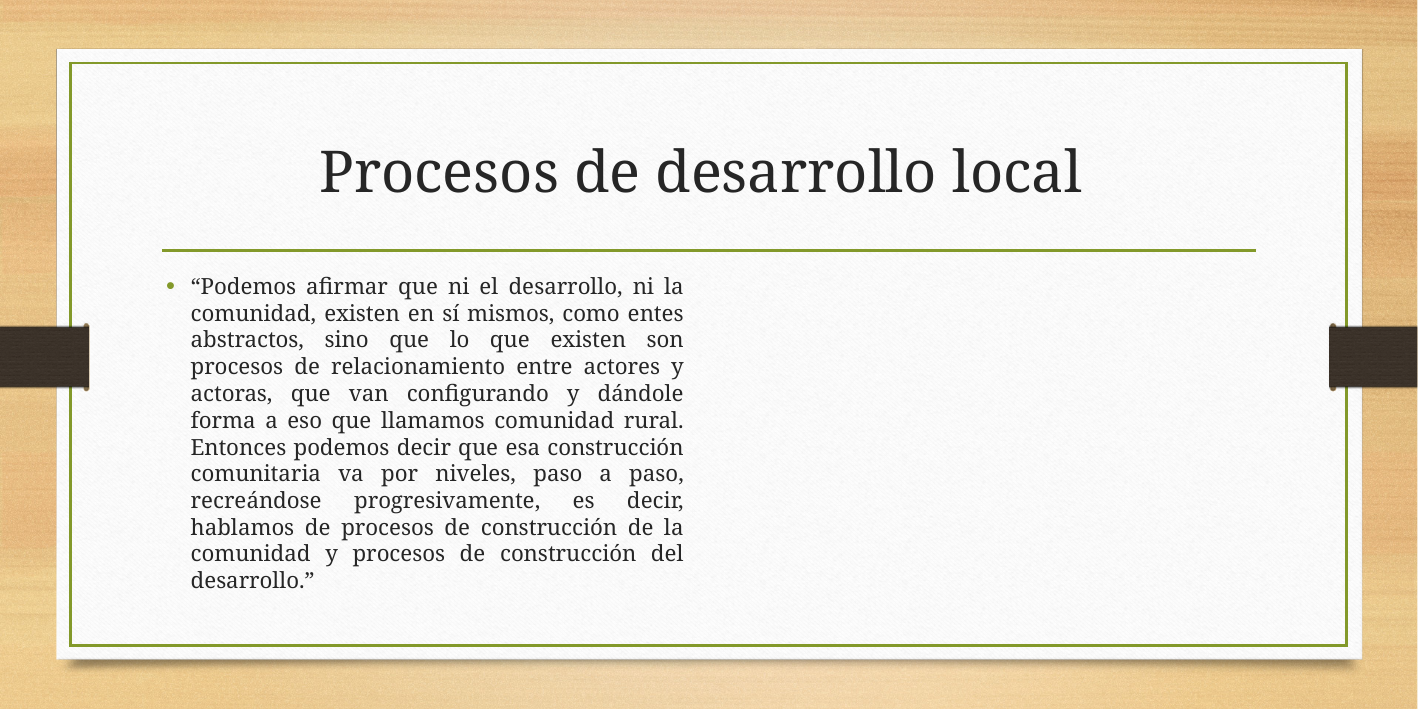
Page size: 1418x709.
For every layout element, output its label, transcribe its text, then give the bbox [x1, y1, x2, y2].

picture [0, 0, 1418, 709]
list “Podemos afirmar que ni el desarrollo, ni la comunidad, existen en sí mismos, como entes abstractos, sino que lo que existen son procesos de relacionamiento entre actores y actoras, que van configurando y dándole forma a eso que llamamos comunidad rural. Entonces podemos decir que esa construcción comunitaria va por niveles, paso a paso, recreándose progresivamente, es decir, hablamos de procesos de construcción de la comunidad y procesos de construcción del desarrollo.” [150, 264, 700, 607]
title Procesos de desarrollo local [150, 101, 1267, 237]
